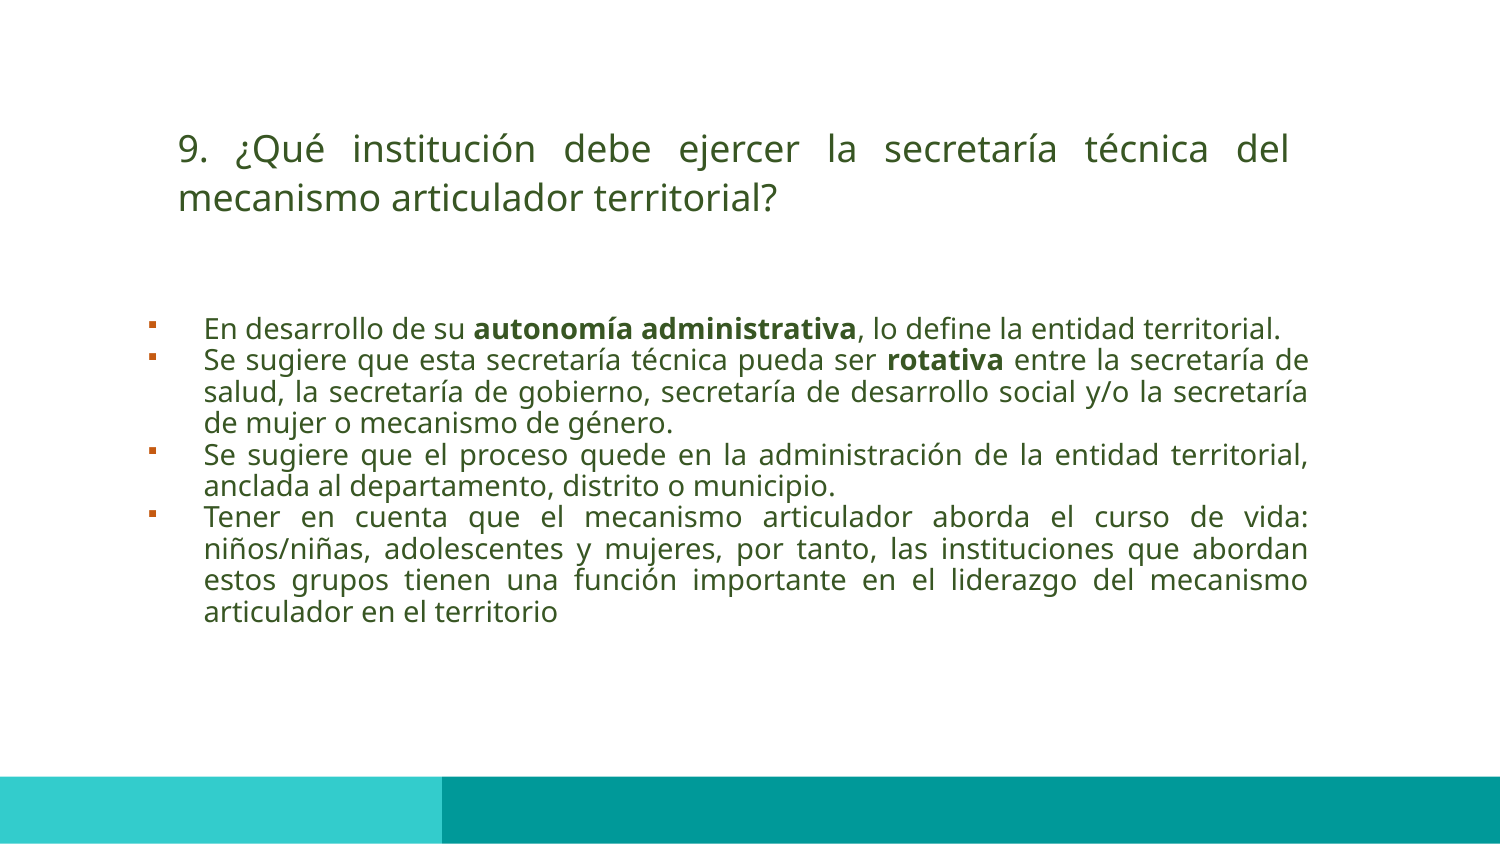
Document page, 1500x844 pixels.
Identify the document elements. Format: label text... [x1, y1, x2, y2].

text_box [0, 776, 1500, 844]
title 9. ¿Qué institución debe ejercer la secretaría técnica del mecanismo articulador territorial? [162, 107, 1306, 201]
list En desarrollo de su autonomía administrativa, lo define la entidad territorial. Se sugiere que esta secretaría técnica pueda ser rotativa entre la secretaría de salud, la secretaría de gobierno, secretaría de desarrollo social y/o la secretaría de mujer o mecanismo de género. Se sugiere que el proceso quede en la administración de la entidad territorial, anclada al departamento, distrito o municipio. Tener en cuenta que el mecanismo articulador aborda el curso de vida: niños/niñas, adolescentes y mujeres, por tanto, las instituciones que abordan estos grupos tienen una función importante en el liderazgo del mecanismo articulador en el territorio [113, 299, 1325, 446]
